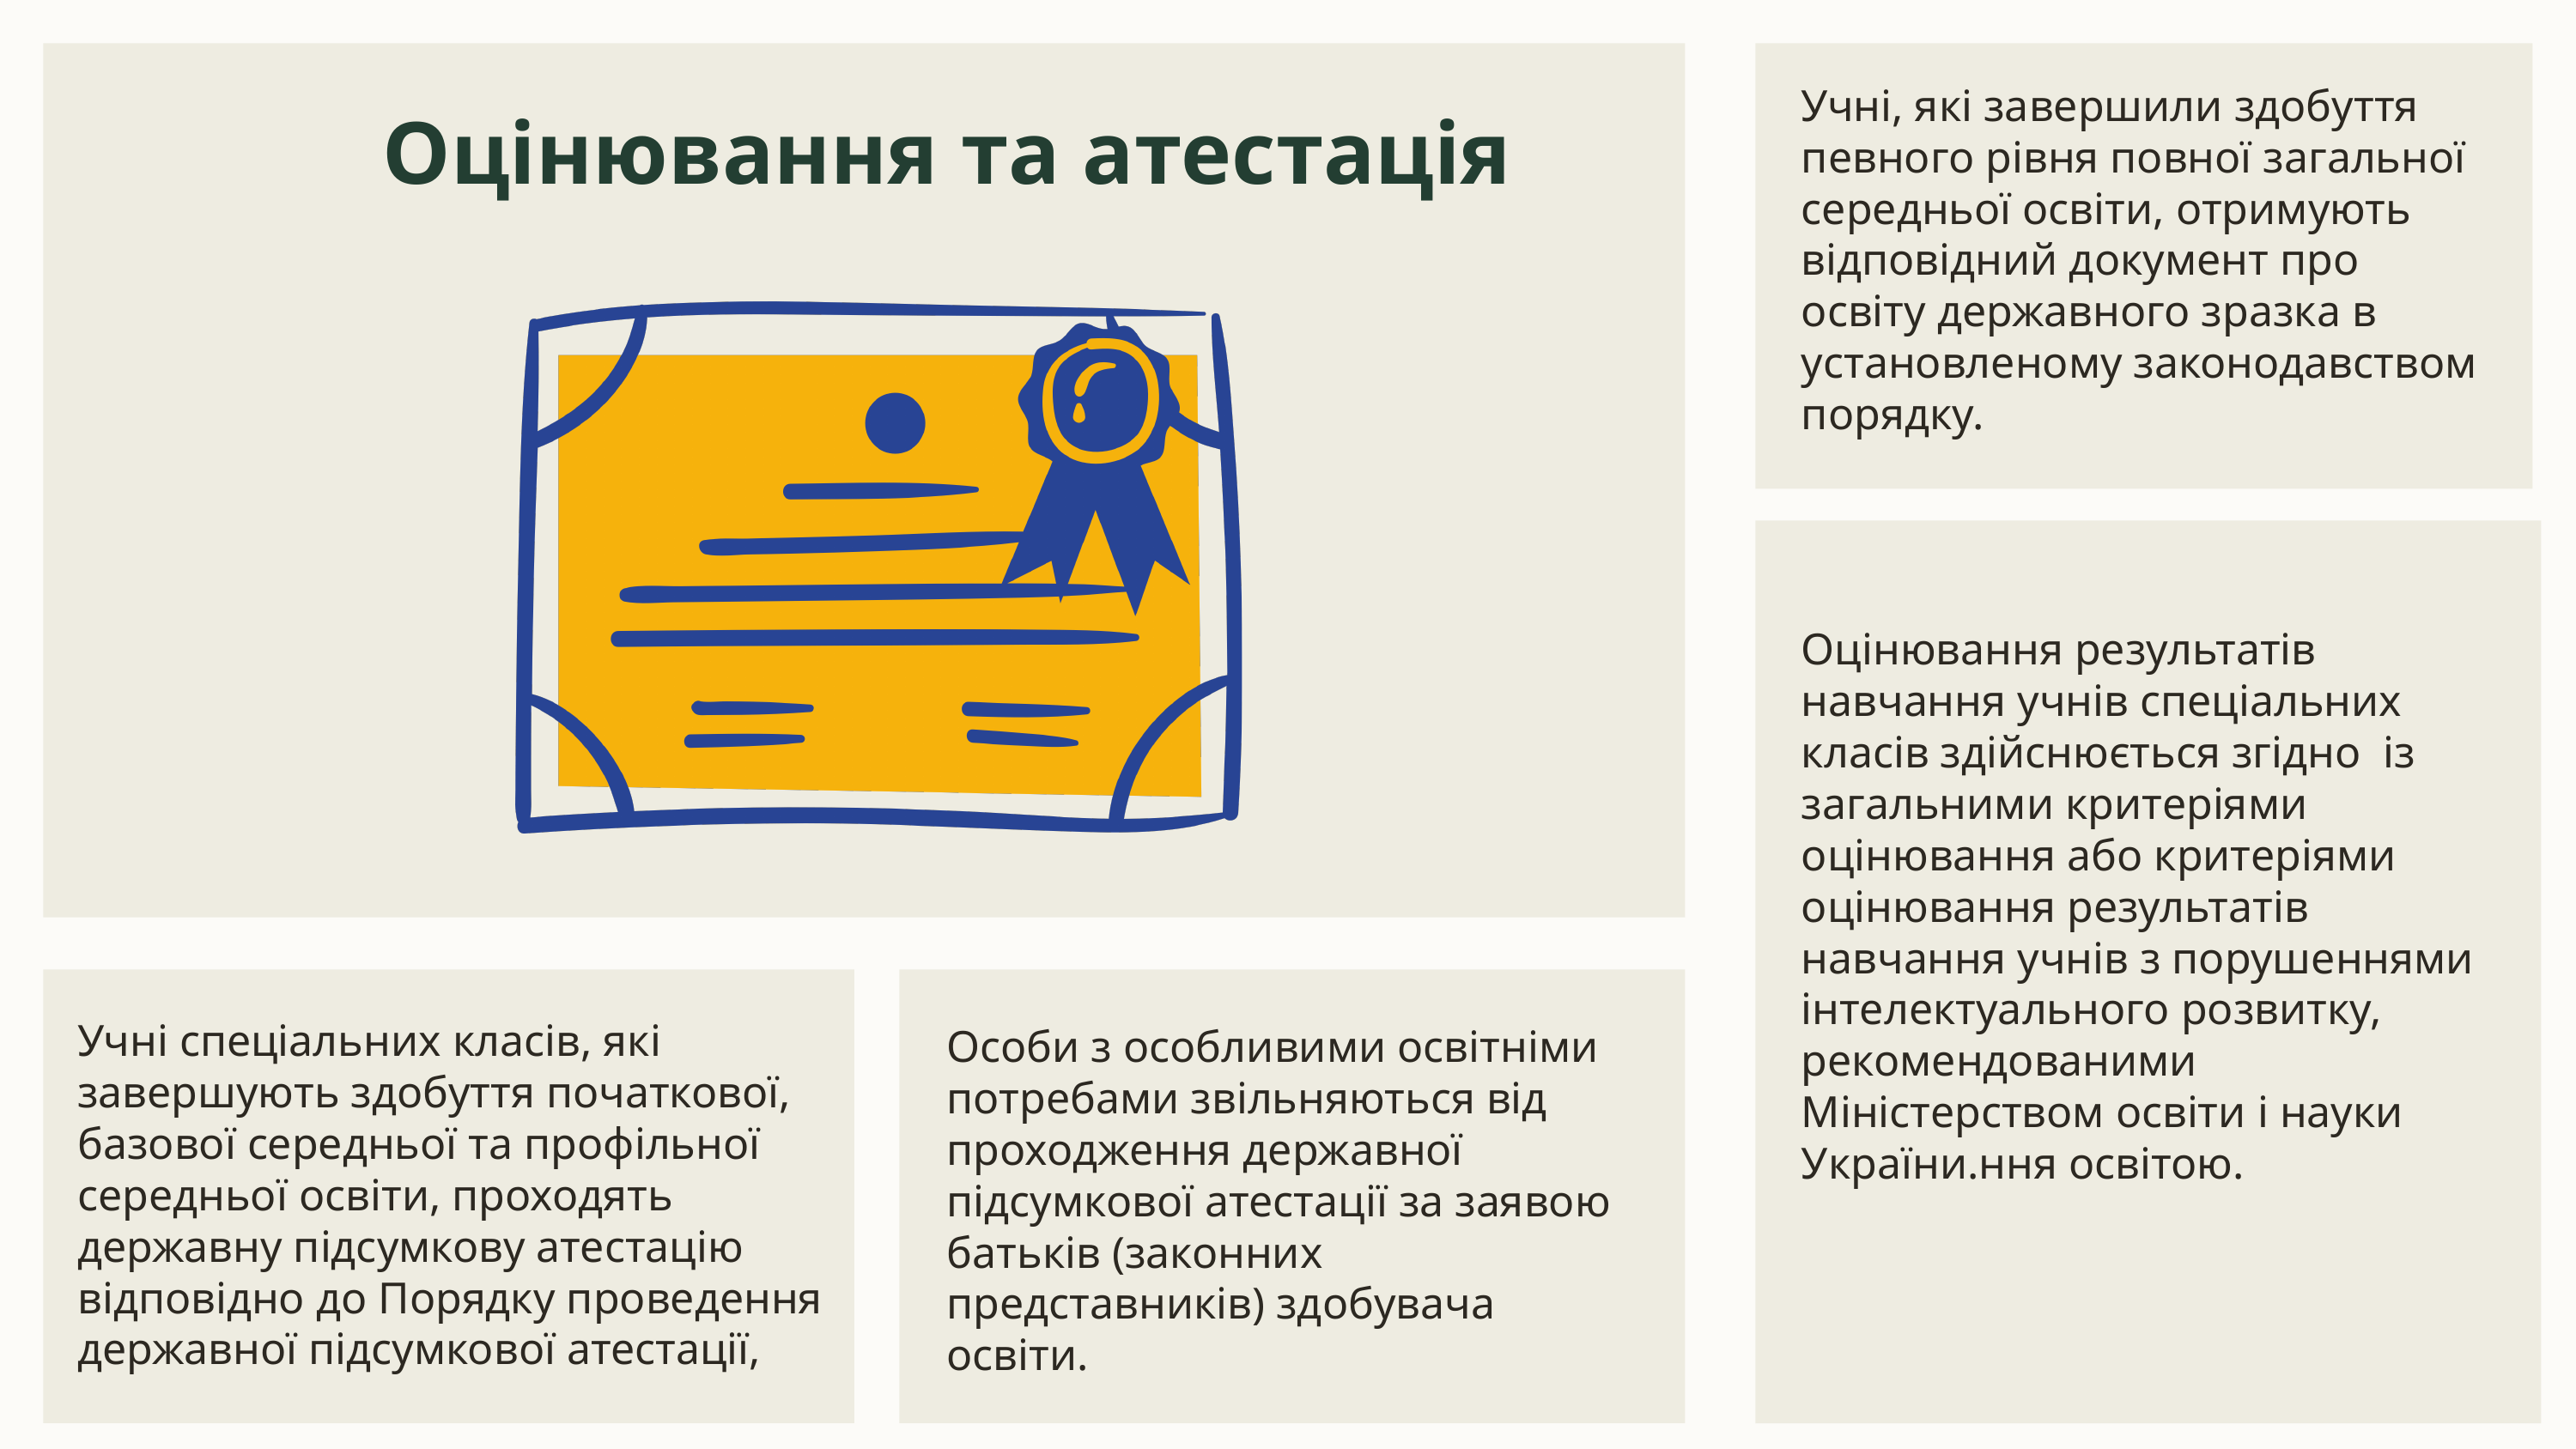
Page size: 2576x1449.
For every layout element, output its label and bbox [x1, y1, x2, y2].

text_box [0, 0, 2576, 1449]
text_box [43, 43, 2542, 1424]
